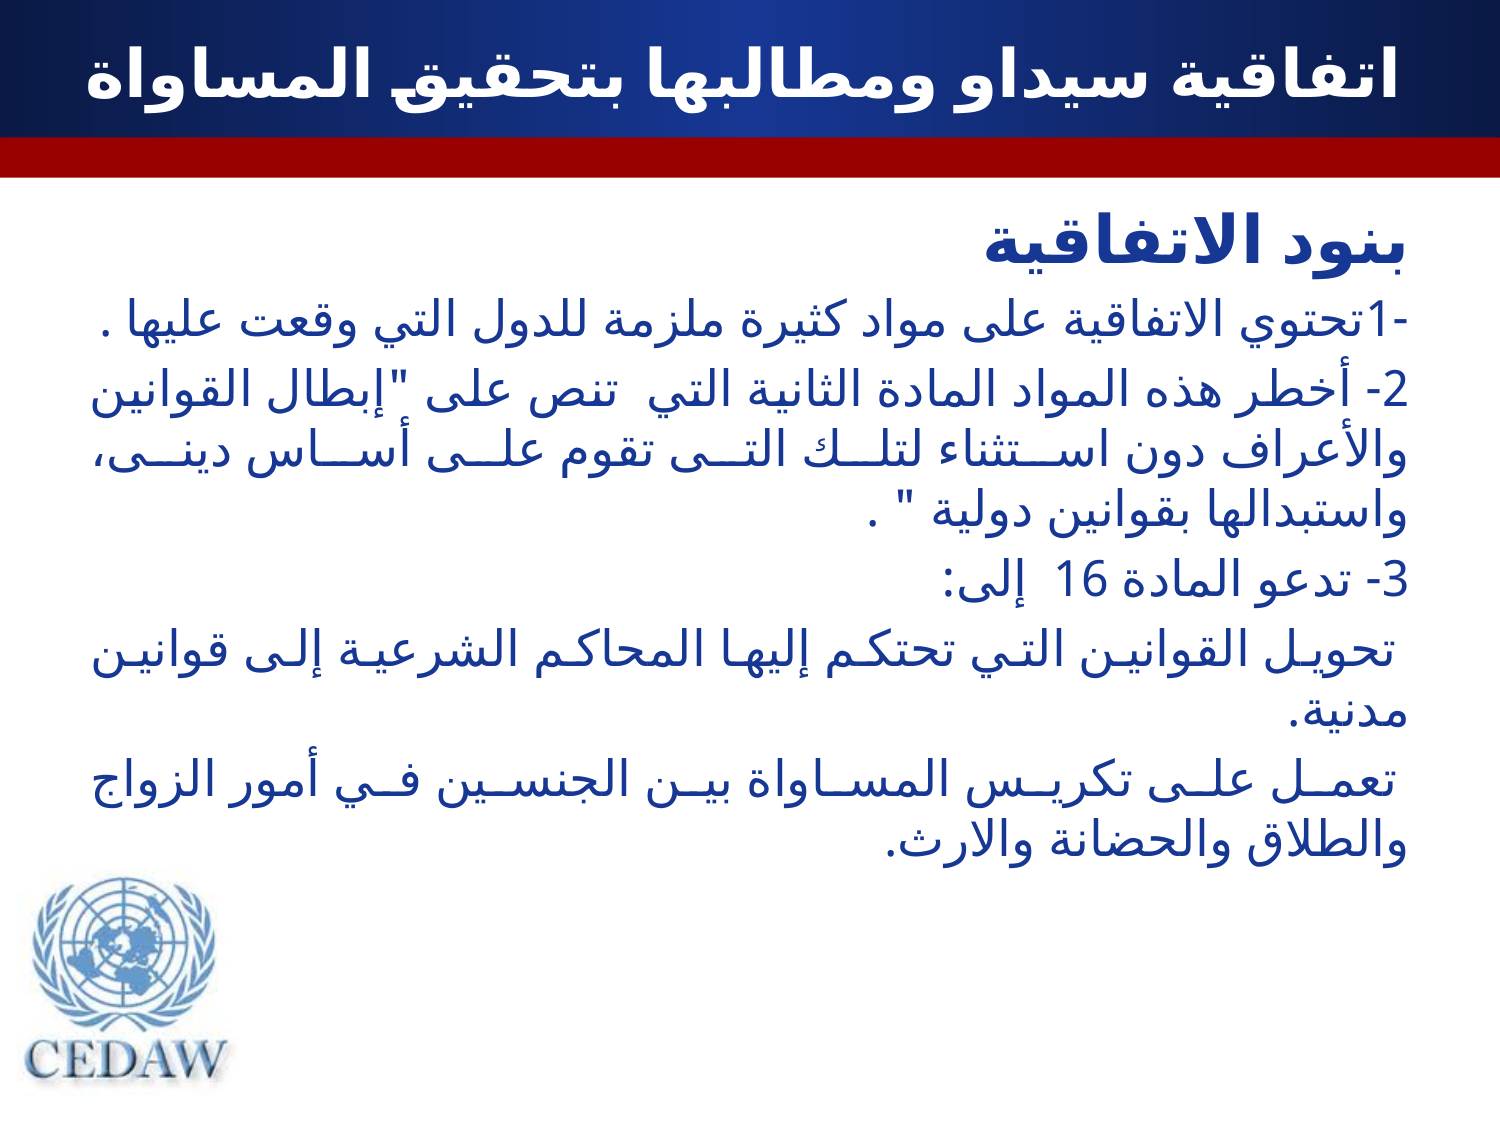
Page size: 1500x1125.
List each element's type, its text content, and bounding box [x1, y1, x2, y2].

picture [17, 869, 239, 1100]
list بنود الاتفاقية -1تحتوي الاتفاقية على مواد كثيرة ملزمة للدول التي وقعت عليها . 2- أخطر هذه المواد المادة الثانية التي تنص على "إبطال القوانين والأعراف دون استثناء لتلك التى تقوم على أساس دينى، واستبدالها بقوانين دولية " . 3- تدعو المادة 16 إلى: تحويل القوانين التي تحتكم إليها المحاكم الشرعية إلى قوانين مدنية. تعمل على تكريس المساواة بين الجنسين في أمور الزواج والطلاق والحضانة والارث. [74, 188, 1426, 1051]
title اتفاقية سيداو ومطالبها بتحقيق المساواة [49, 24, 1438, 118]
